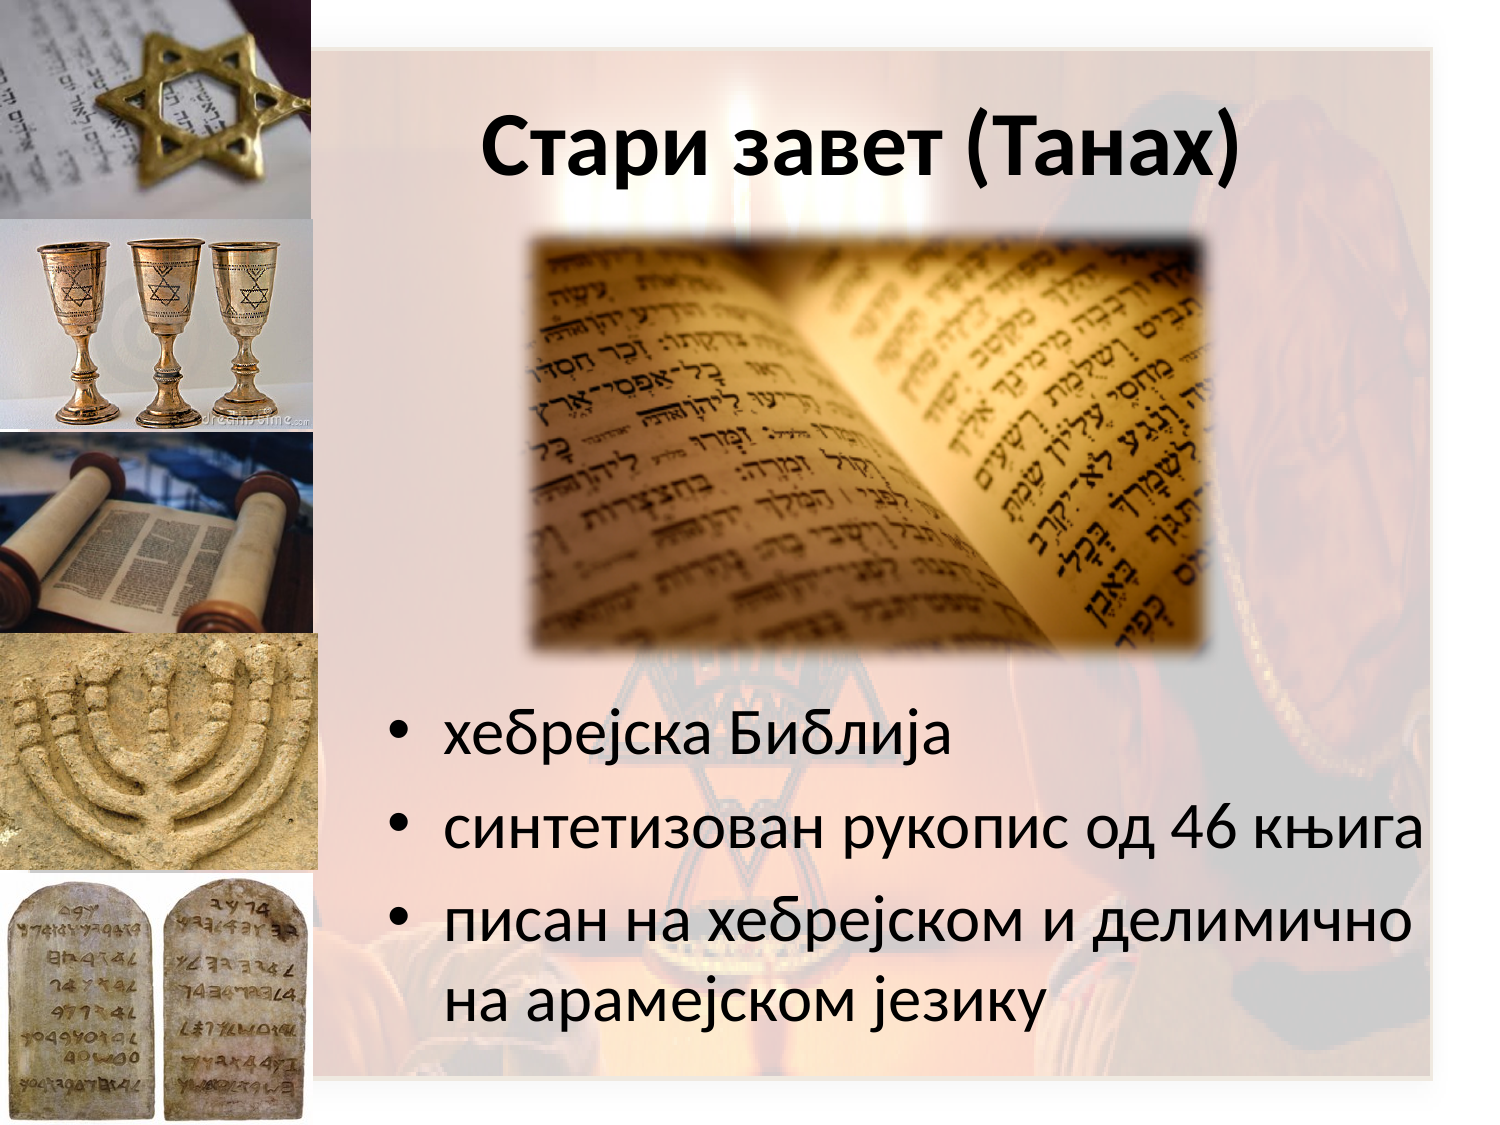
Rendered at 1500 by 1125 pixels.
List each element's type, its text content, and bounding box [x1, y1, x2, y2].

title Стари завет (Танах) [316, 45, 1425, 233]
picture [0, 873, 314, 1125]
picture [0, 432, 318, 870]
picture [513, 219, 1222, 670]
list хебрејска Библија синтетизован рукопис од 46 књига писан на хебрејском и делимично на арамејском језику [371, 680, 1459, 1094]
picture [0, 0, 314, 430]
